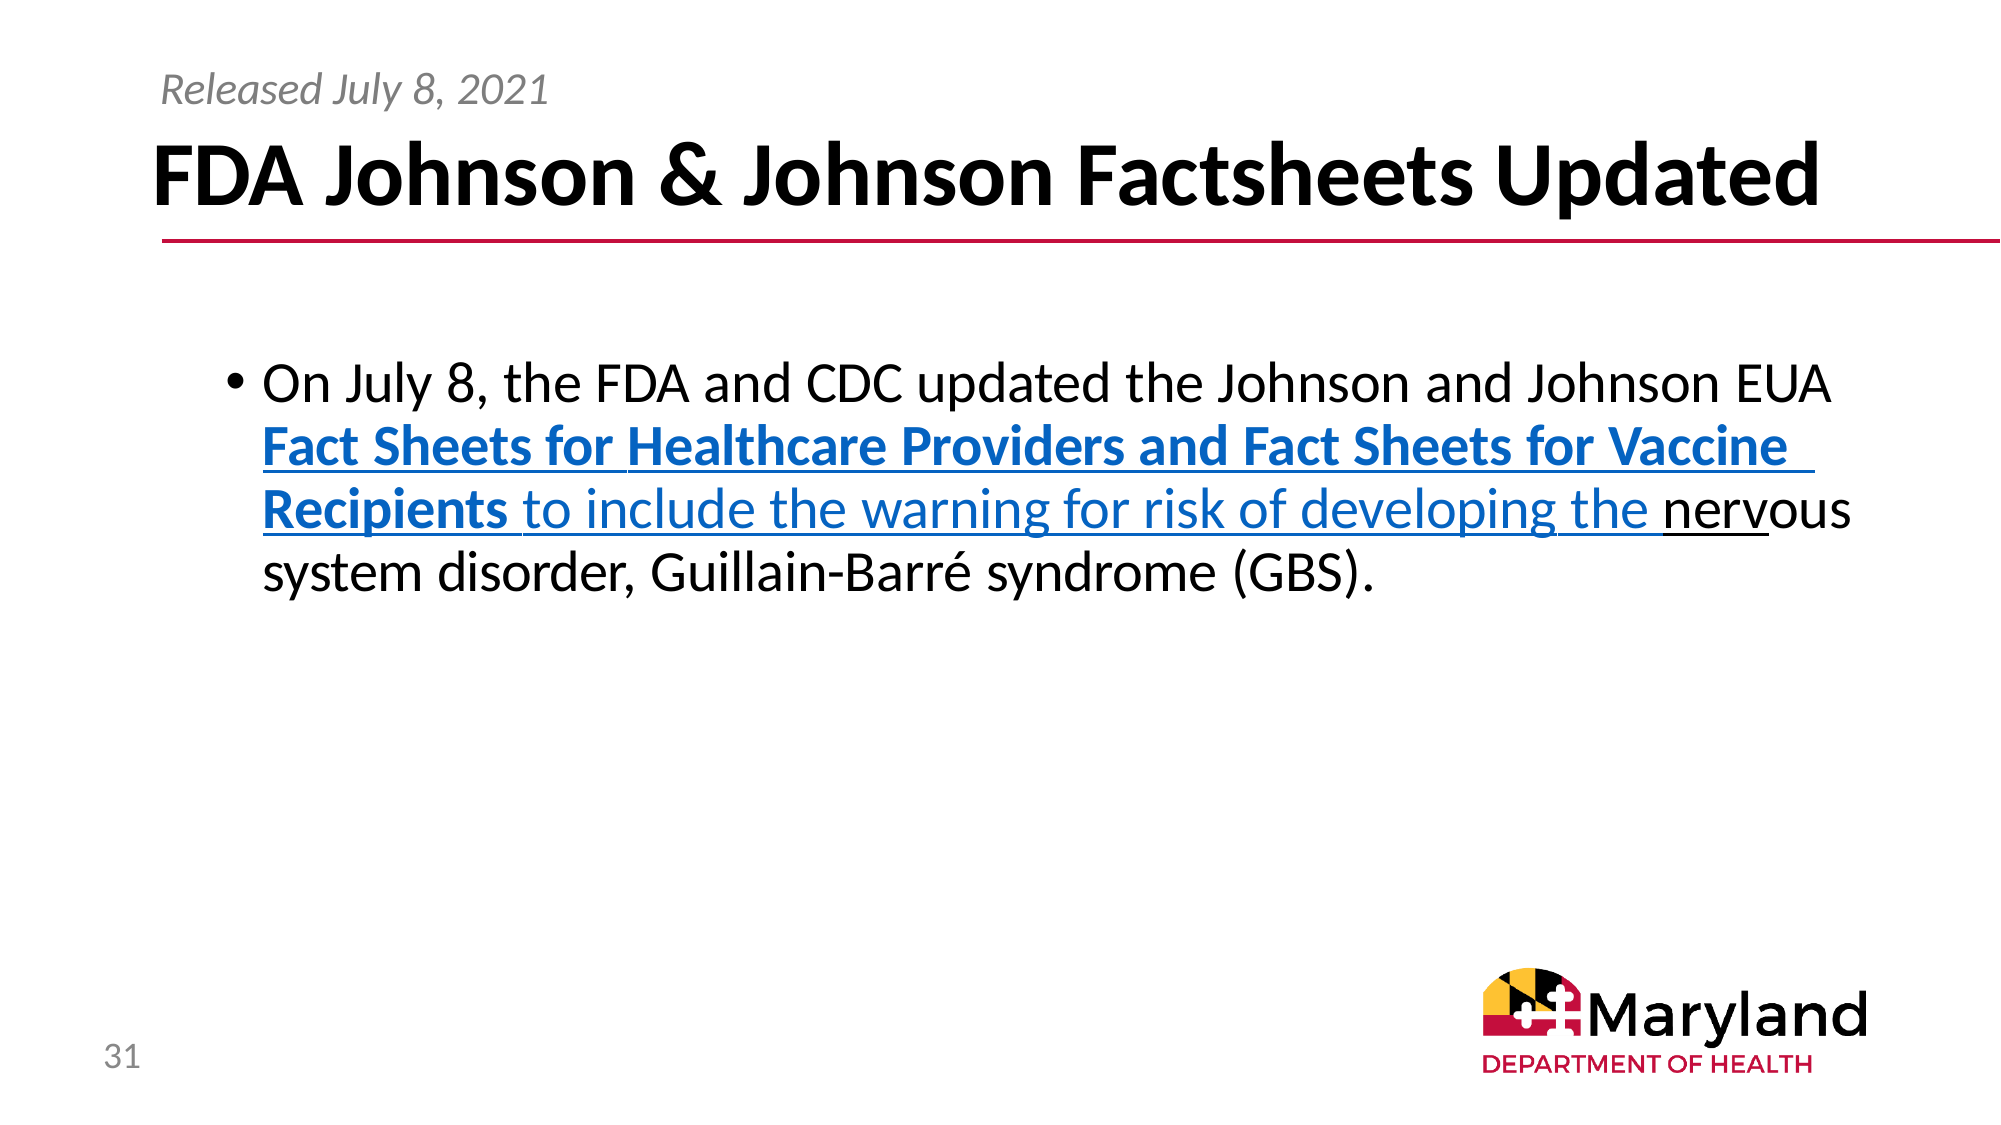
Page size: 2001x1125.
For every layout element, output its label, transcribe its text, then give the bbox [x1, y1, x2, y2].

text_box On July 8, the FDA and CDC updated the Johnson and Johnson EUA Fact Sheets for Healthcare Providers and Fact Sheets for Vaccine Recipients to include the warning for risk of developing the nervous system disorder, Guillain-Barré syndrome (GBS). [223, 343, 1868, 605]
text_box 31 [100, 1028, 144, 1076]
text_box Released July 8, 2021 [158, 56, 555, 114]
picture [1482, 967, 1866, 1073]
title FDA Johnson & Johnson Factsheets Updated [150, 72, 1834, 264]
